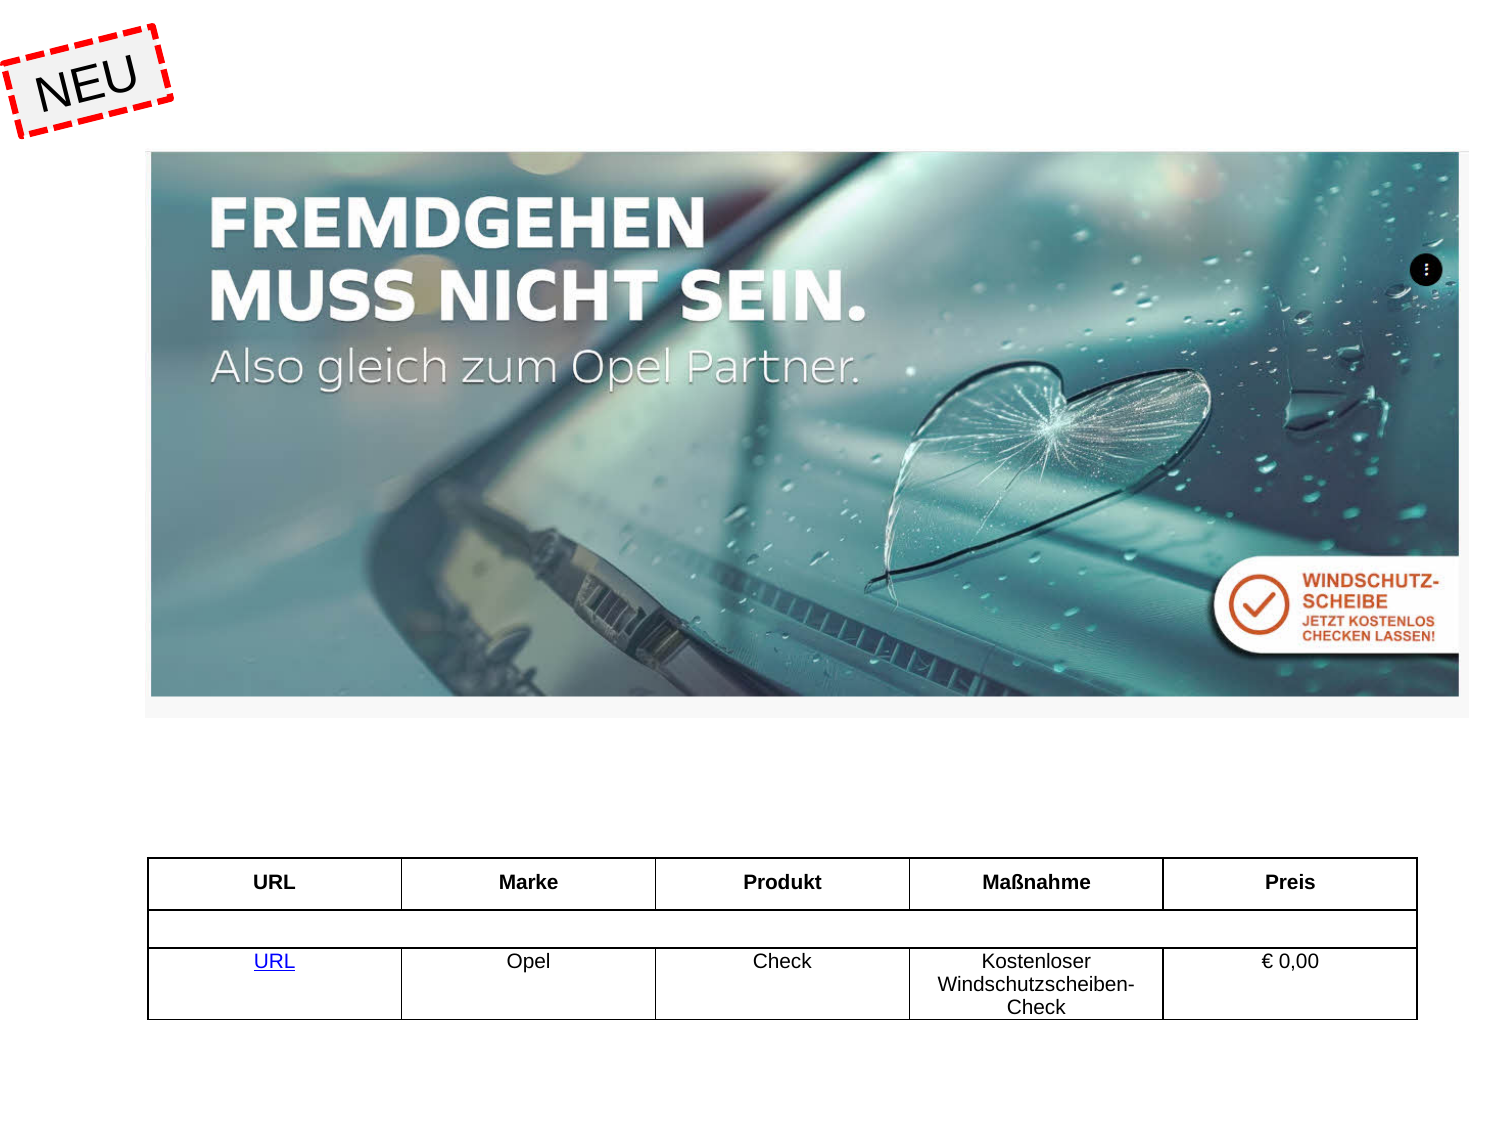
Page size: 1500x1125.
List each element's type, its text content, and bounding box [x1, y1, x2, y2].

table_header URL [149, 859, 401, 909]
table_cell [149, 911, 1416, 947]
table_cell Opel [402, 949, 655, 1019]
table_cell Kostenloser Windschutzscheiben-Check [910, 949, 1162, 1019]
picture [145, 148, 1469, 718]
table_cell € 0,00 [1164, 949, 1416, 1019]
table_header Marke [402, 859, 655, 909]
table_cell Check [656, 949, 909, 1019]
table_header Produkt [656, 859, 909, 909]
table_cell URL [149, 949, 401, 1019]
table_header Maßnahme [910, 859, 1162, 909]
text_box NEU [3, 26, 171, 137]
table_header Preis [1164, 859, 1416, 909]
